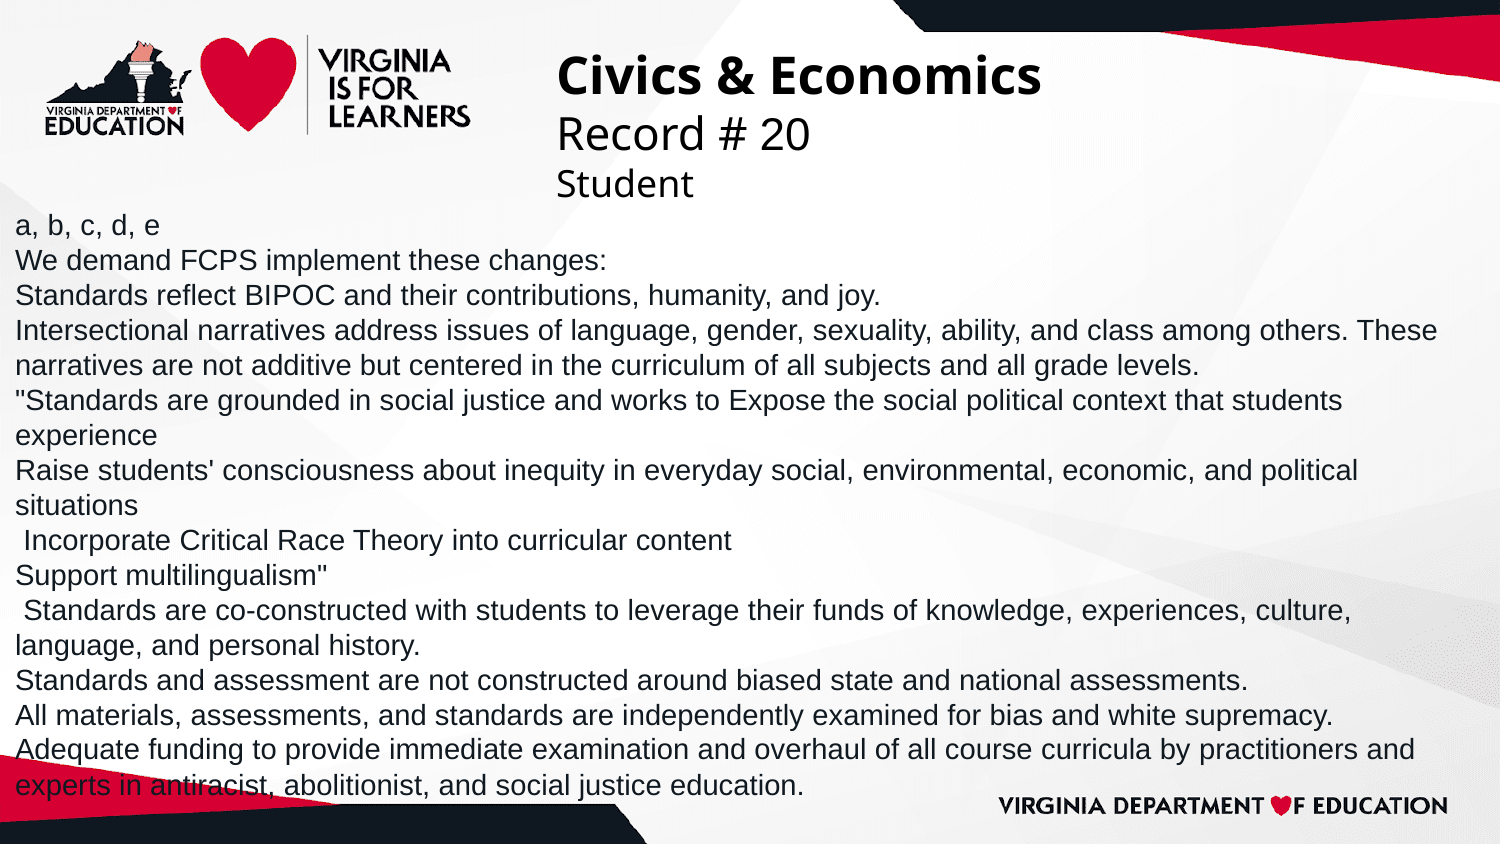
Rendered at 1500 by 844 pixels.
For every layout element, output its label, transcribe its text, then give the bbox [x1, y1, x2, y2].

subtitle a, b, c, d, e We demand FCPS implement these changes: Standards reflect BIPOC and their contributions, humanity, and joy. Intersectional narratives address issues of language, gender, sexuality, ability, and class among others. These narratives are not additive but centered in the curriculum of all subjects and all grade levels. "Standards are grounded in social justice and works to Expose the social political context that students experience Raise students' consciousness about inequity in everyday social, environmental, economic, and political situations Incorporate Critical Race Theory into curricular content Support multilingualism" Standards are co-constructed with students to leverage their funds of knowledge, experiences, culture, language, and personal history. Standards and assessment are not constructed around biased state and national assessments. All materials, assessments, and standards are independently examined for bias and white supremacy. Adequate funding to provide immediate examination and overhaul of all course curricula by practitioners and experts in antiracist, abolitionist, and social justice education. [0, 191, 1500, 782]
title Civics & Economics Record # 20 Student [540, 55, 1488, 191]
picture [0, 782, 1500, 844]
picture [0, 0, 1500, 191]
